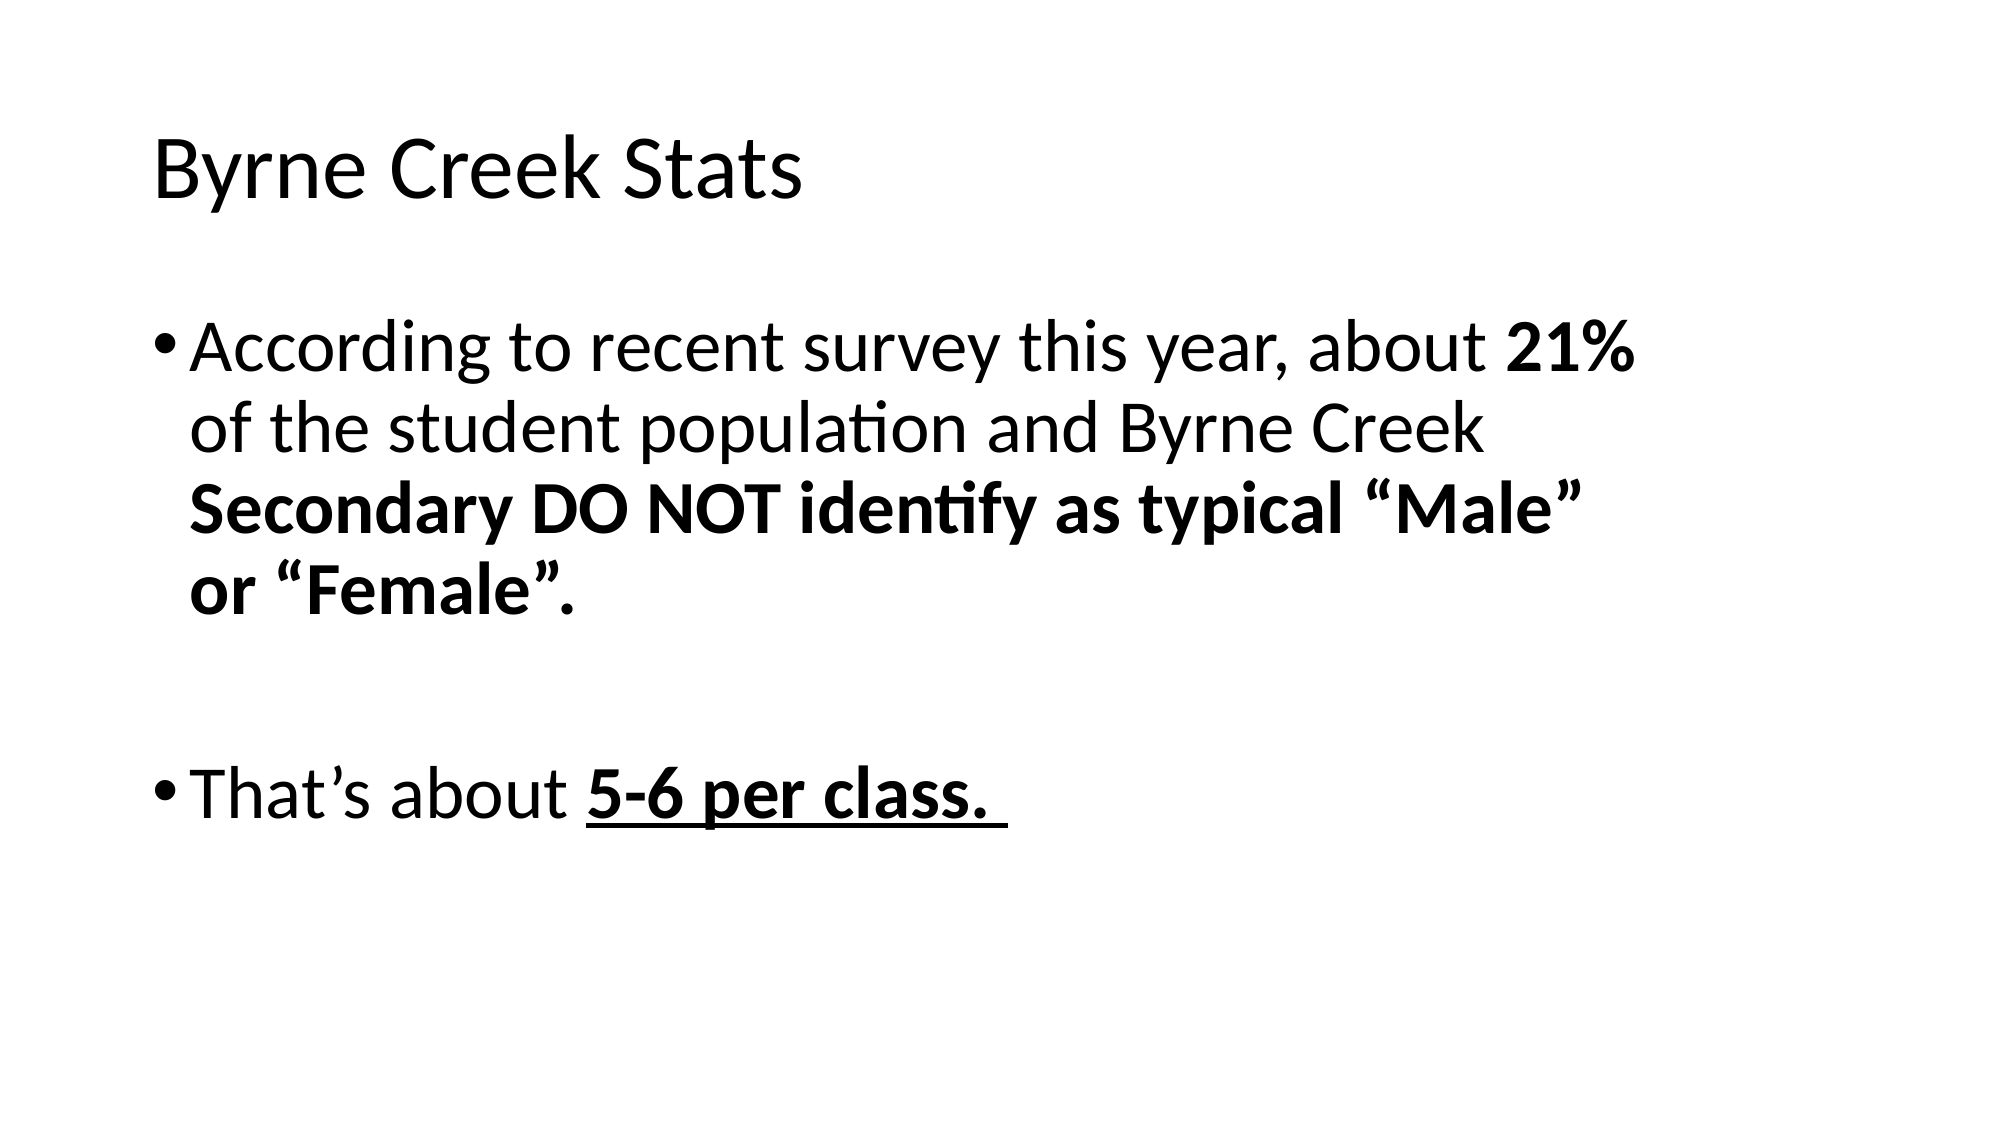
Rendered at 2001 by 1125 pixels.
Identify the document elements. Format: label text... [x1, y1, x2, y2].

title Byrne Creek Stats [137, 59, 1863, 278]
list According to recent survey this year, about 21% of the student population and Byrne Creek Secondary DO NOT identify as typical “Male” or “Female”. That’s about 5-6 per class. [137, 299, 1670, 1014]
